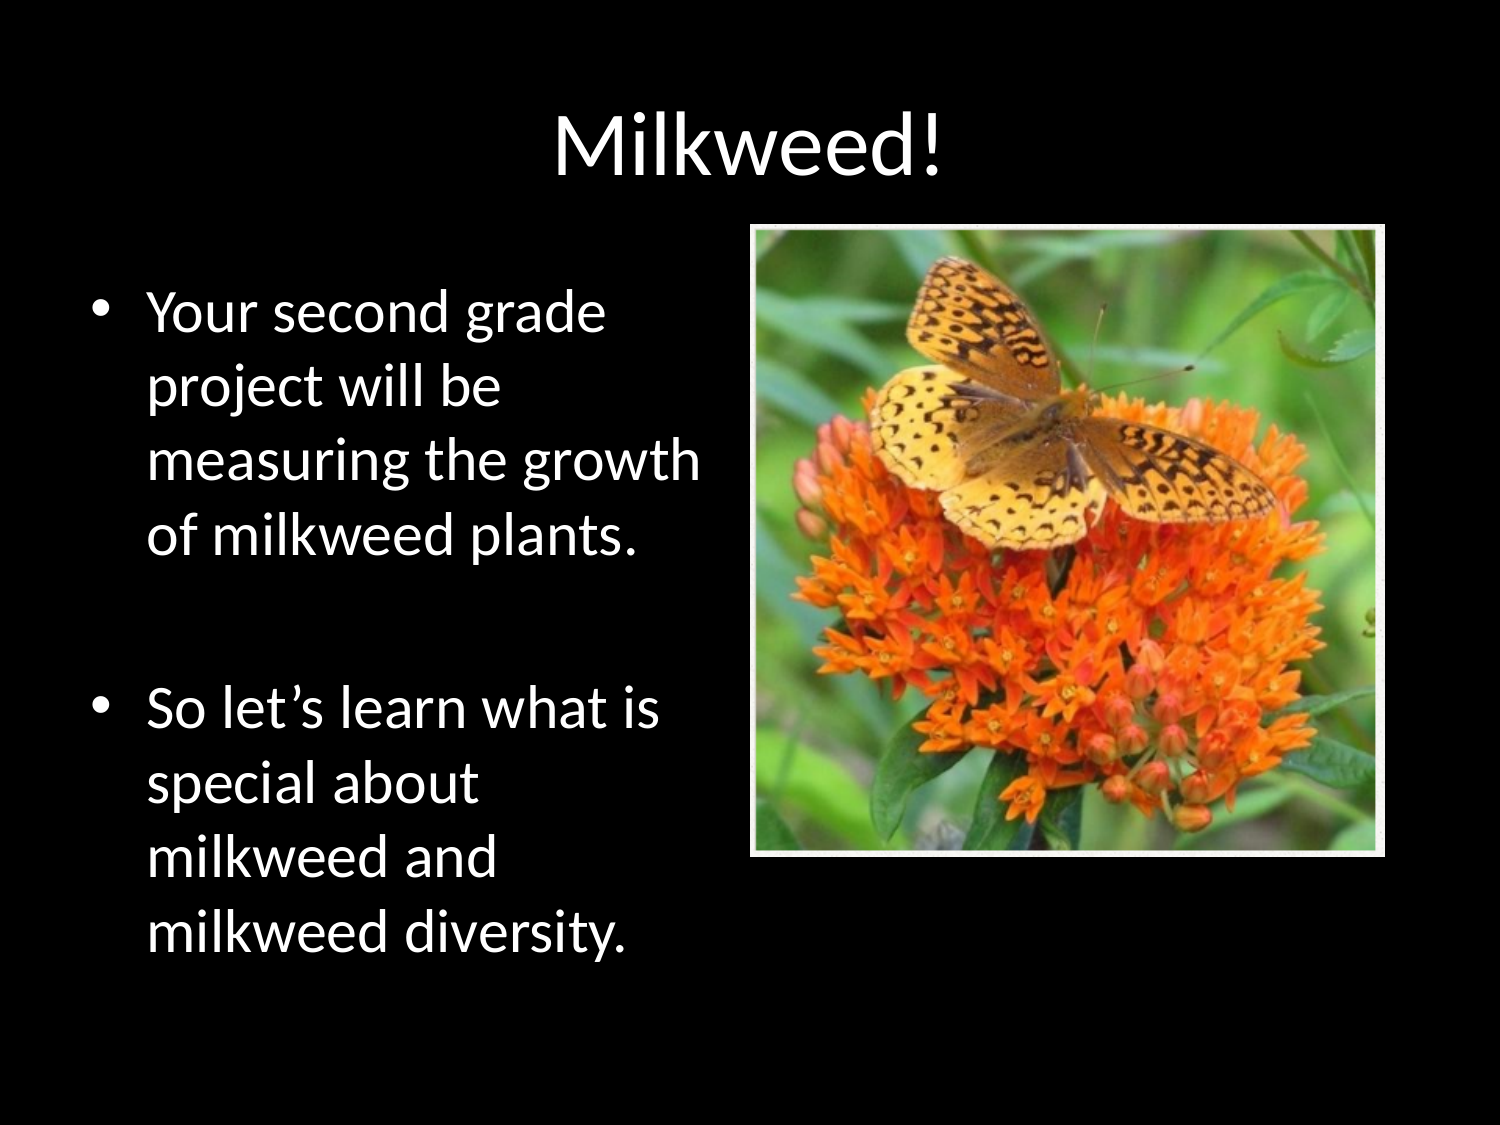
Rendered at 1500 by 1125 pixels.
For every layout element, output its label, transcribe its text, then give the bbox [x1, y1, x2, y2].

picture [749, 224, 1385, 857]
title Milkweed! [75, 45, 1425, 233]
list Your second grade project will be measuring the growth of milkweed plants. So let’s learn what is special about milkweed and milkweed diversity. [75, 262, 725, 1005]
